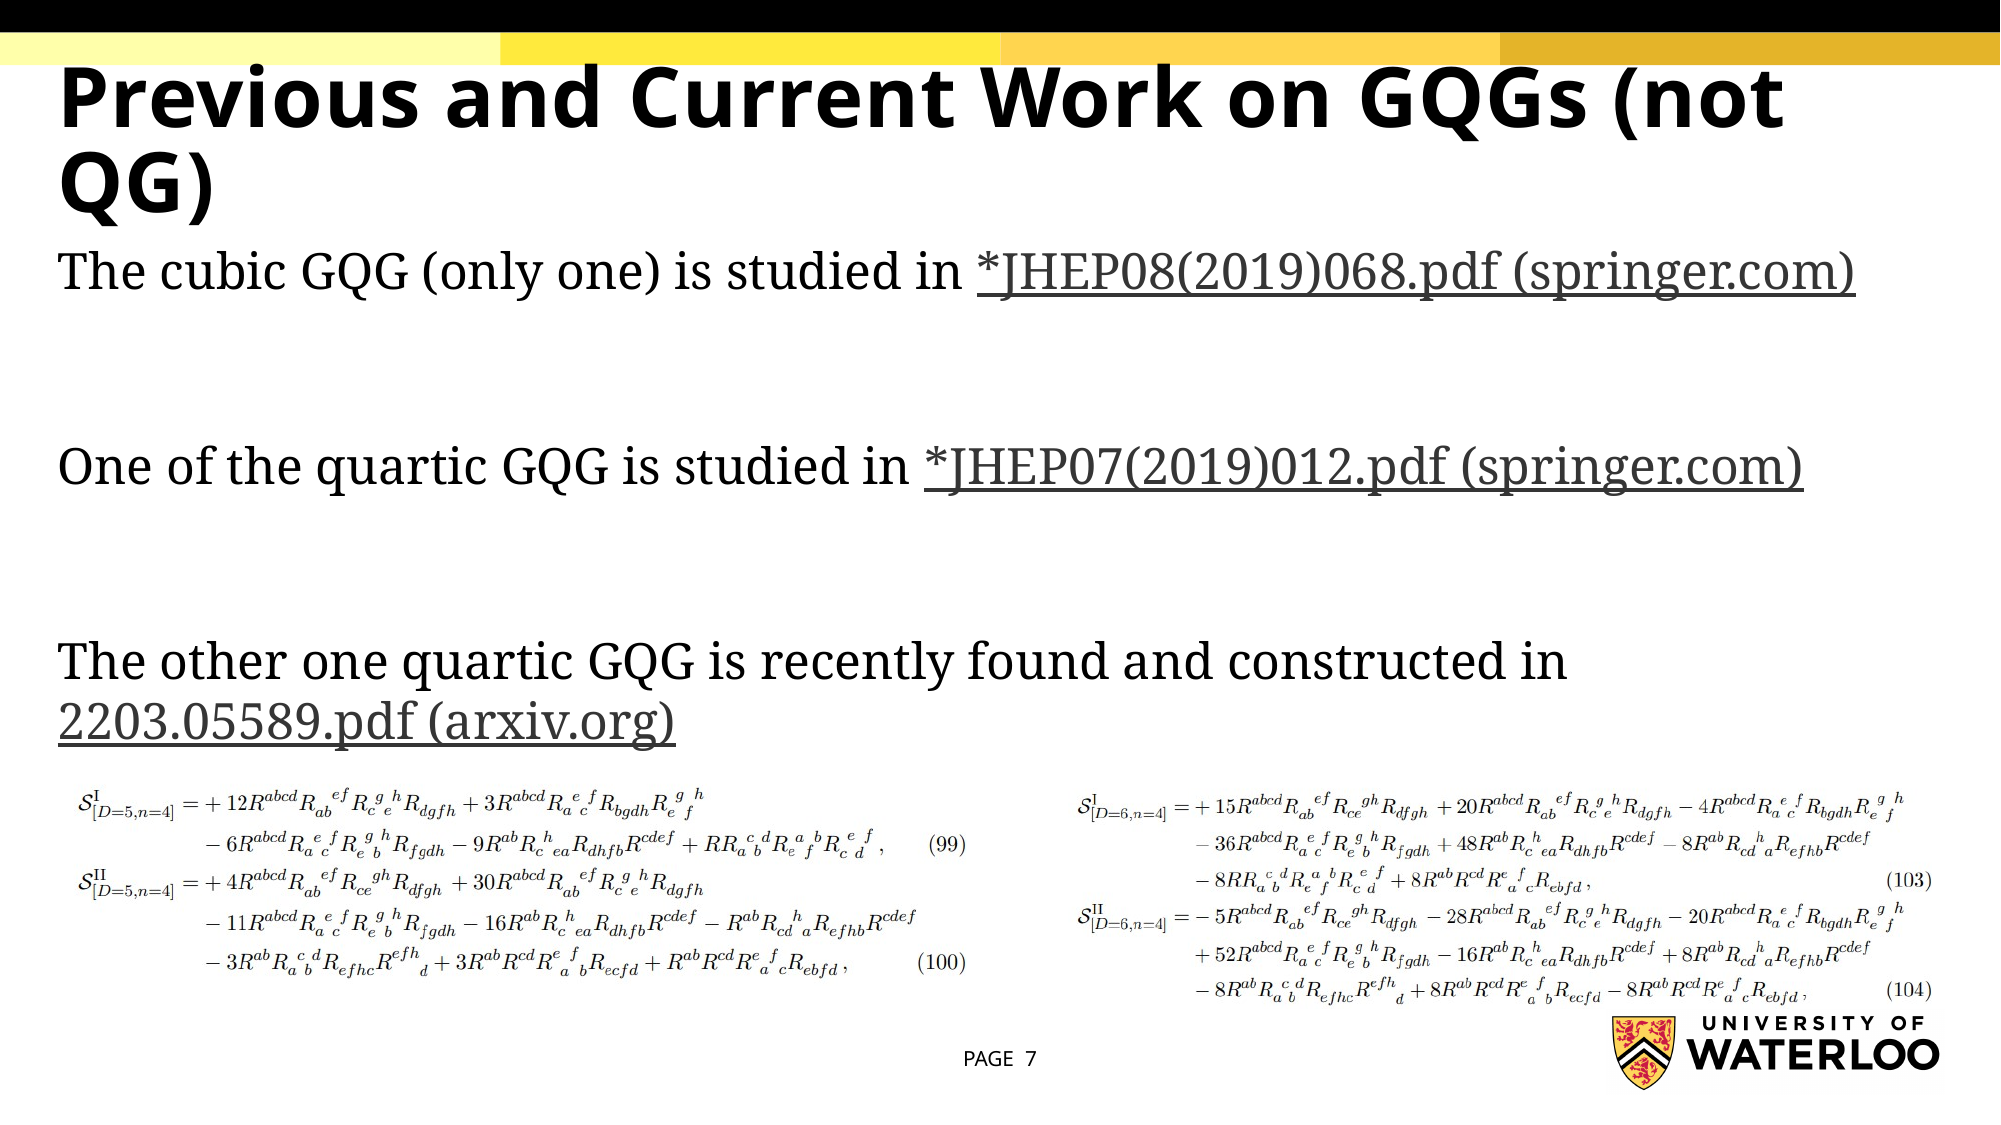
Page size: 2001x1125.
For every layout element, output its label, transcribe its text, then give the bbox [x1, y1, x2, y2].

slide_number PAGE 7 [916, 1039, 1084, 1081]
picture [1029, 777, 1958, 1095]
picture [59, 777, 972, 986]
title Previous and Current Work on GQGs (not QG) [42, 71, 1941, 219]
list The cubic GQG (only one) is studied in *JHEP08(2019)068.pdf (springer.com) One of the quartic GQG is studied in *JHEP07(2019)012.pdf (springer.com) The other one quartic GQG is recently found and constructed in 2203.05589.pdf (arxiv.org) [42, 231, 1941, 986]
